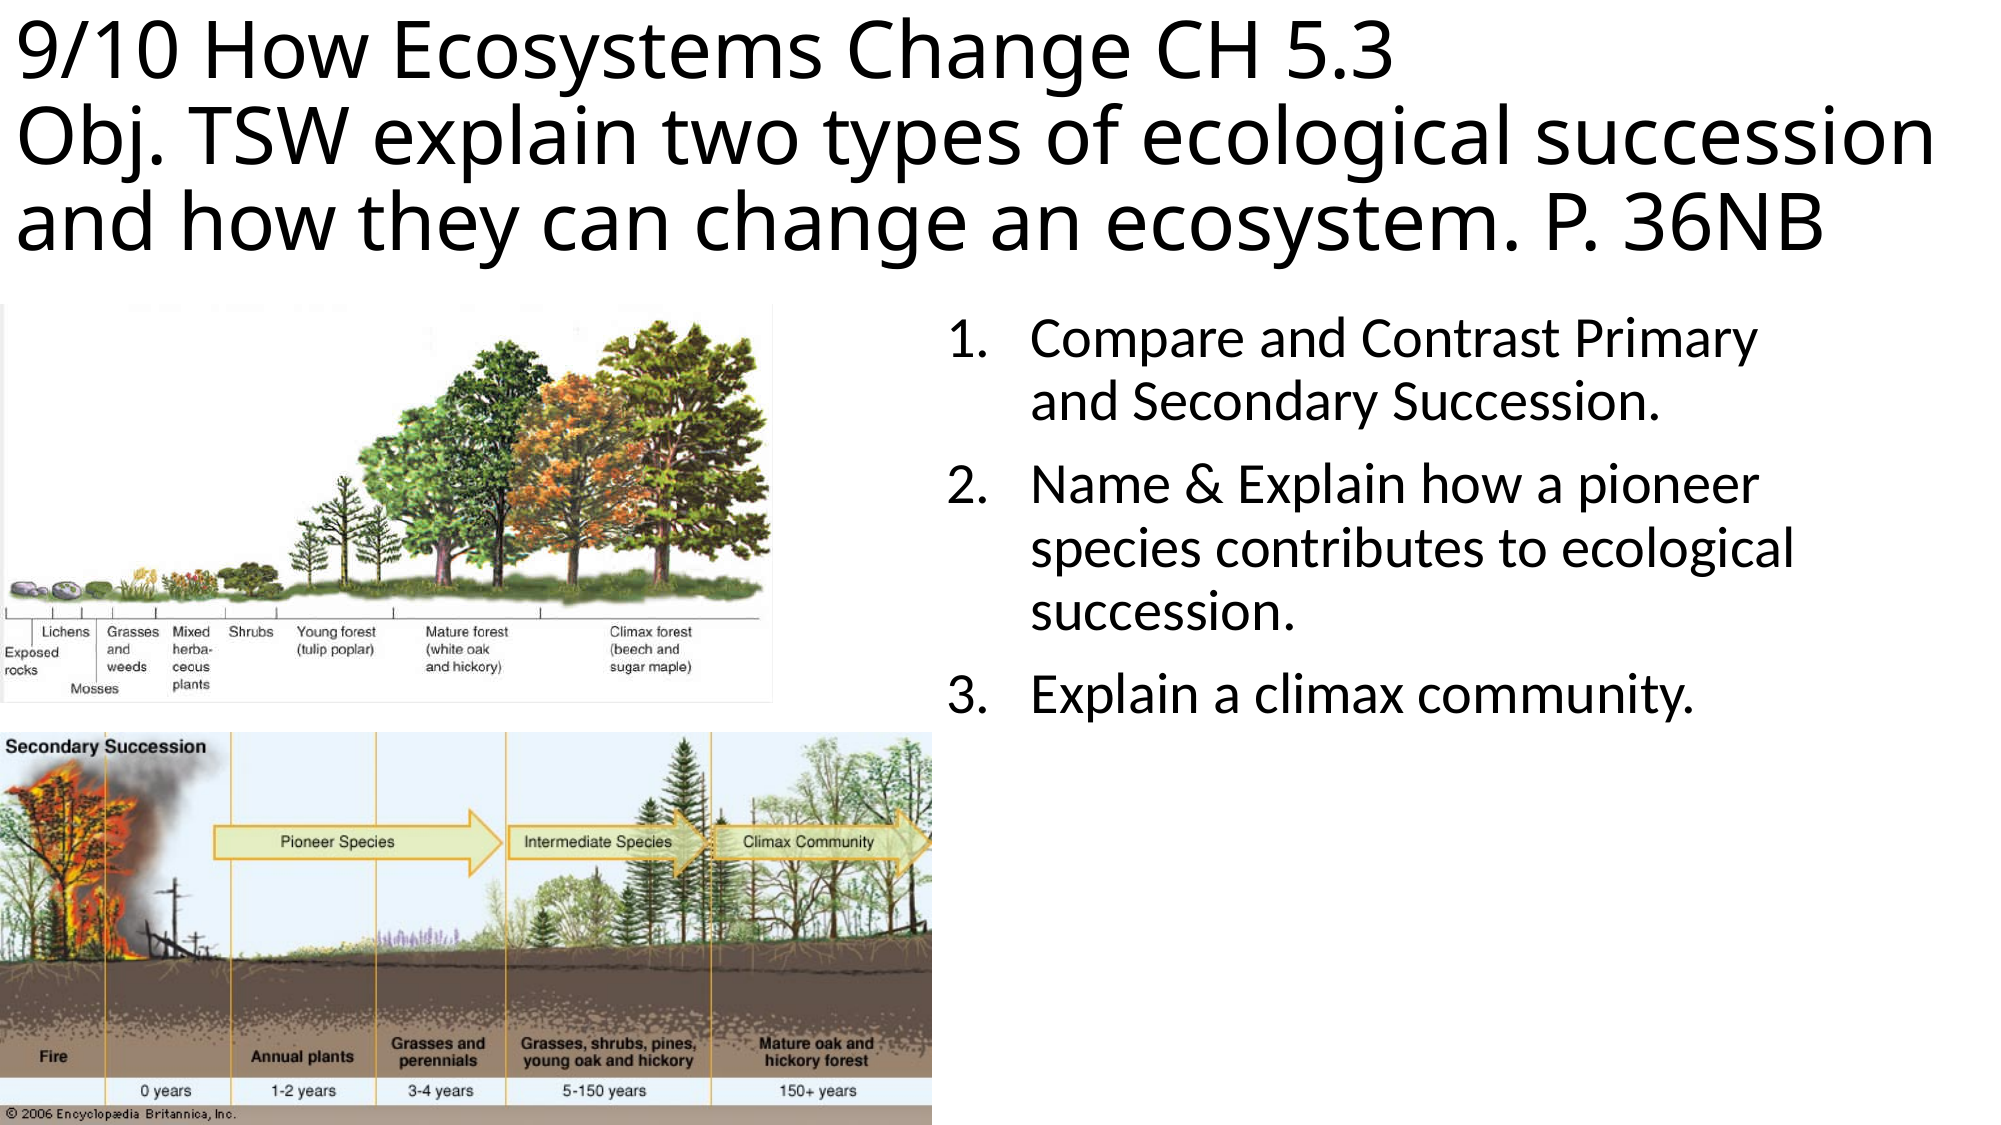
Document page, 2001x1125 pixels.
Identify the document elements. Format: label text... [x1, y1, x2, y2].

title 9/10 How Ecosystems Change CH 5.3 Obj. TSW explain two types of ecological succession and how they can change an ecosystem. P. 36NB [0, 0, 2000, 278]
picture [0, 732, 932, 1125]
list Compare and Contrast Primary and Secondary Succession. Name & Explain how a pioneer species contributes to ecological succession. Explain a climax community. [931, 299, 1863, 1014]
picture [0, 304, 773, 703]
